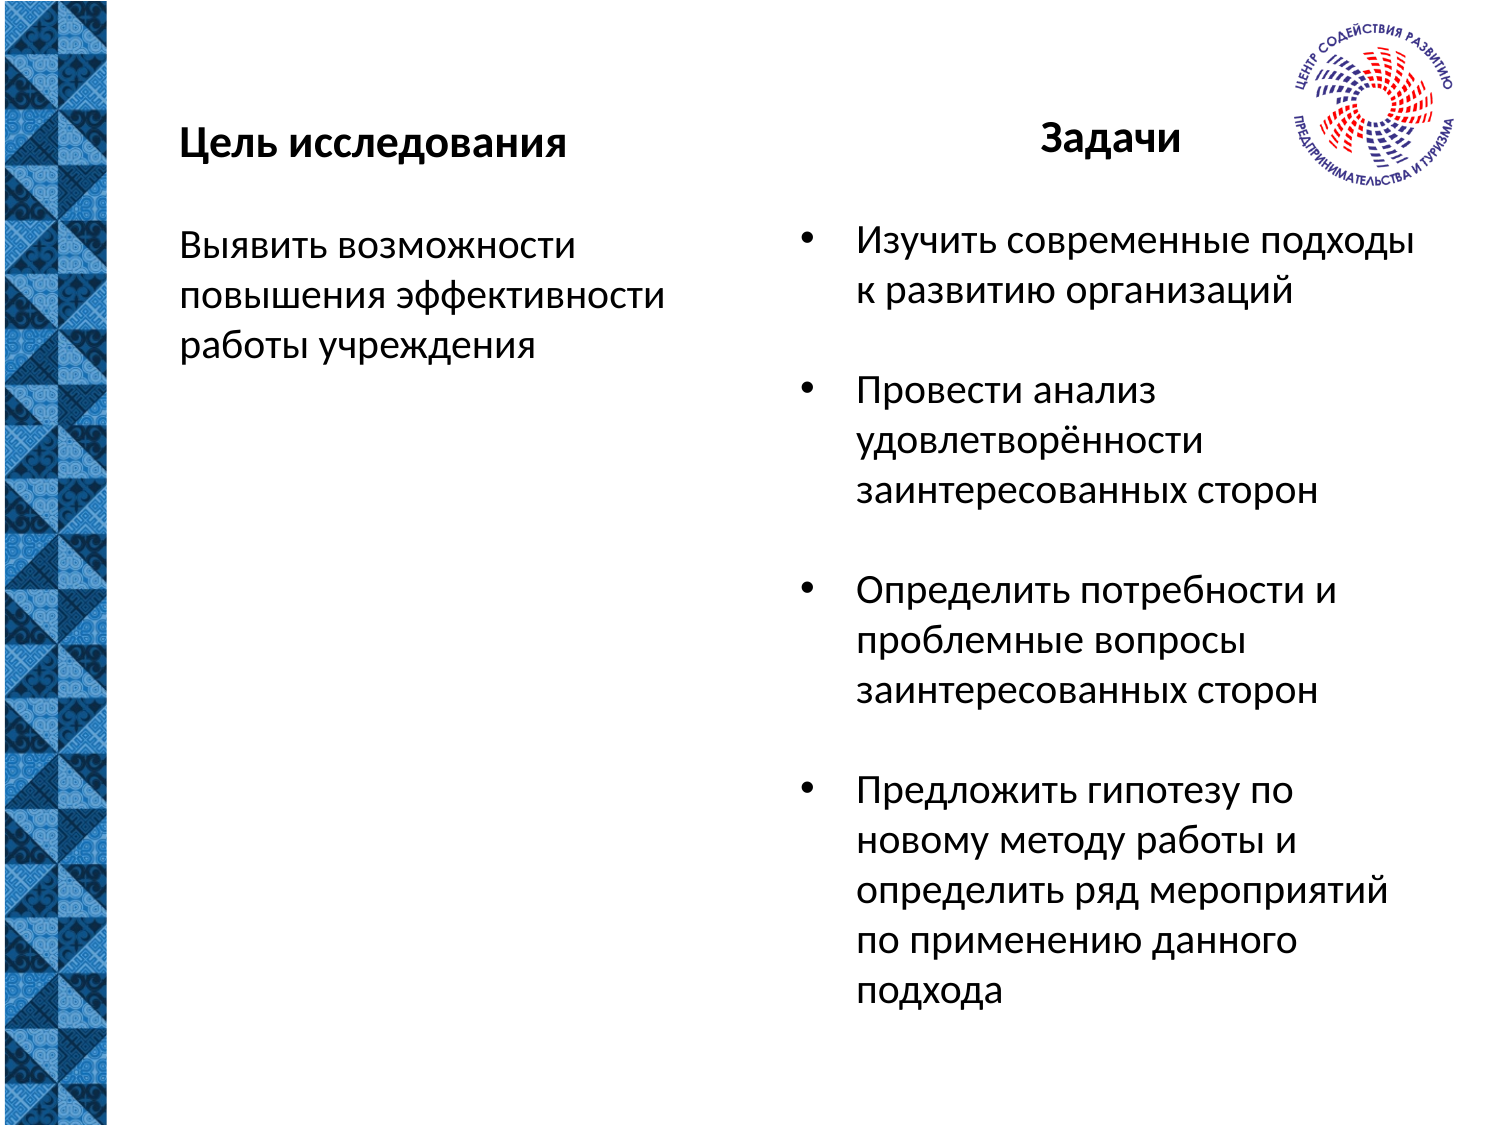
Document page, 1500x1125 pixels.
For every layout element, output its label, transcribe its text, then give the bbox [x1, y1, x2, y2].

text_box Задачи Изучить современные подходы к развитию организаций Провести анализ удовлетворённости заинтересованных сторон Определить потребности и проблемные вопросы заинтересованных сторон Предложить гипотезу по новому методу работы и определить ряд мероприятий по применению данного подхода [748, 183, 1475, 1036]
picture [4, 1, 107, 1125]
text_box Цель исследования Выявить возможности повышения эффективности работы учреждения [148, 88, 730, 391]
picture [1293, 22, 1454, 186]
